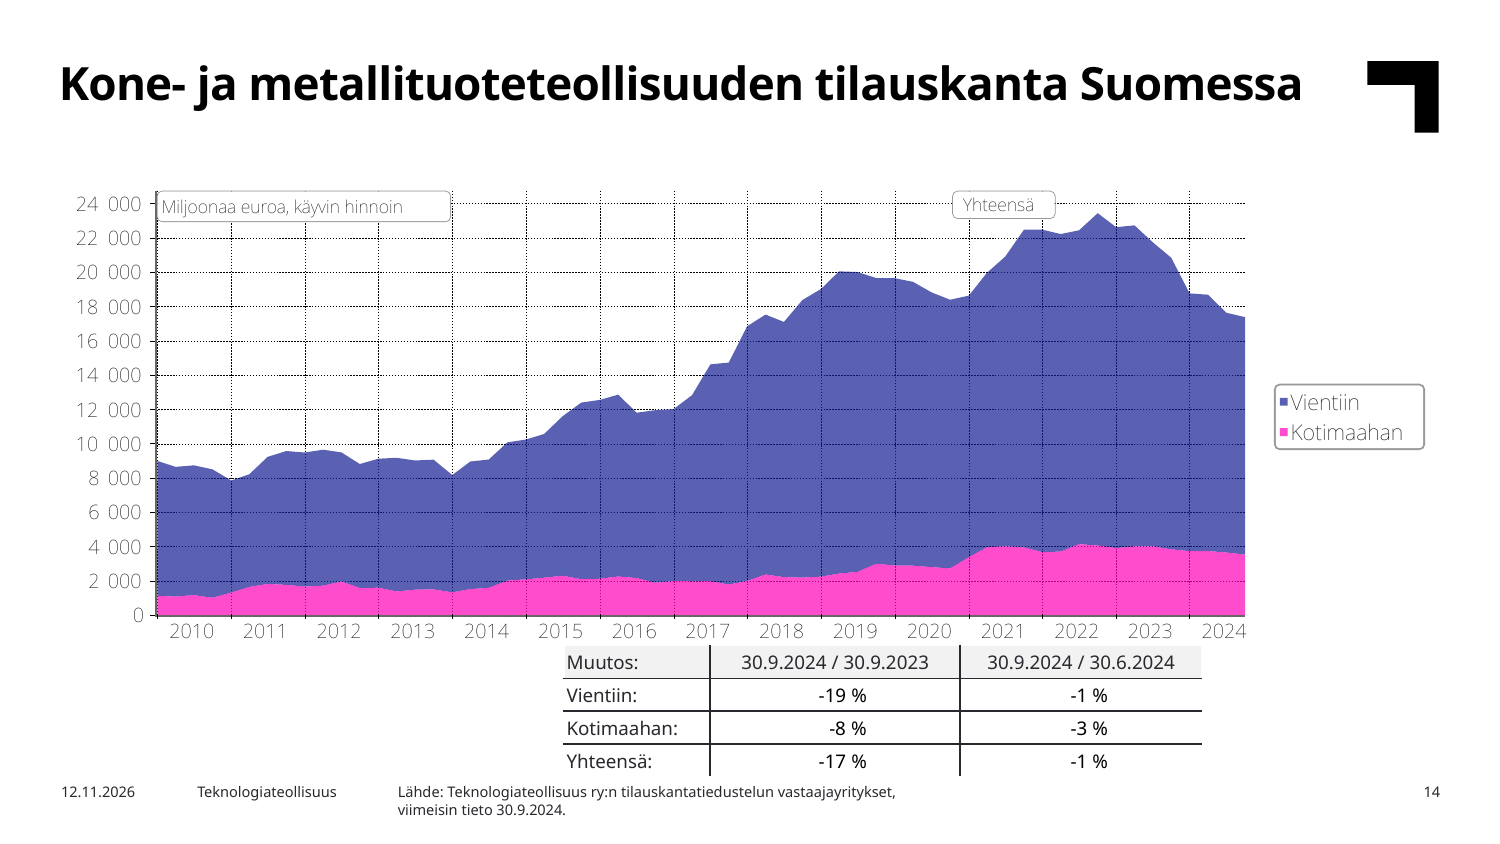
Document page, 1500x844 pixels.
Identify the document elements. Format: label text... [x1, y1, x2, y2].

table_cell -1 % [961, 679, 1201, 710]
table_cell Kotimaahan: [565, 712, 709, 743]
table_header 30.9.2024 / 30.6.2024 [961, 664, 1201, 678]
slide_number 14 [1313, 775, 1456, 803]
table_cell -17 % [711, 745, 959, 776]
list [67, 182, 1434, 657]
footer Teknologiateollisuus [182, 775, 382, 803]
list Lähde: Teknologiateollisuus ry:n tilauskantatiedustelun vastaajayritykset, viimeisin tieto 30.9.2024. [382, 775, 1001, 836]
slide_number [46, 775, 182, 803]
list Kone- ja metallituoteteollisuuden tilauskanta Suomessa [41, 46, 1353, 153]
table_cell Vientiin: [565, 679, 709, 710]
table_cell -8 % [711, 712, 959, 743]
table_header Muutos: [565, 664, 709, 678]
table_cell Yhteensä: [565, 745, 709, 776]
table_cell -1 % [961, 745, 1201, 776]
table_cell -19 % [711, 679, 959, 710]
table_header 30.9.2024 / 30.9.2023 [711, 664, 959, 678]
table_cell -3 % [961, 712, 1201, 743]
